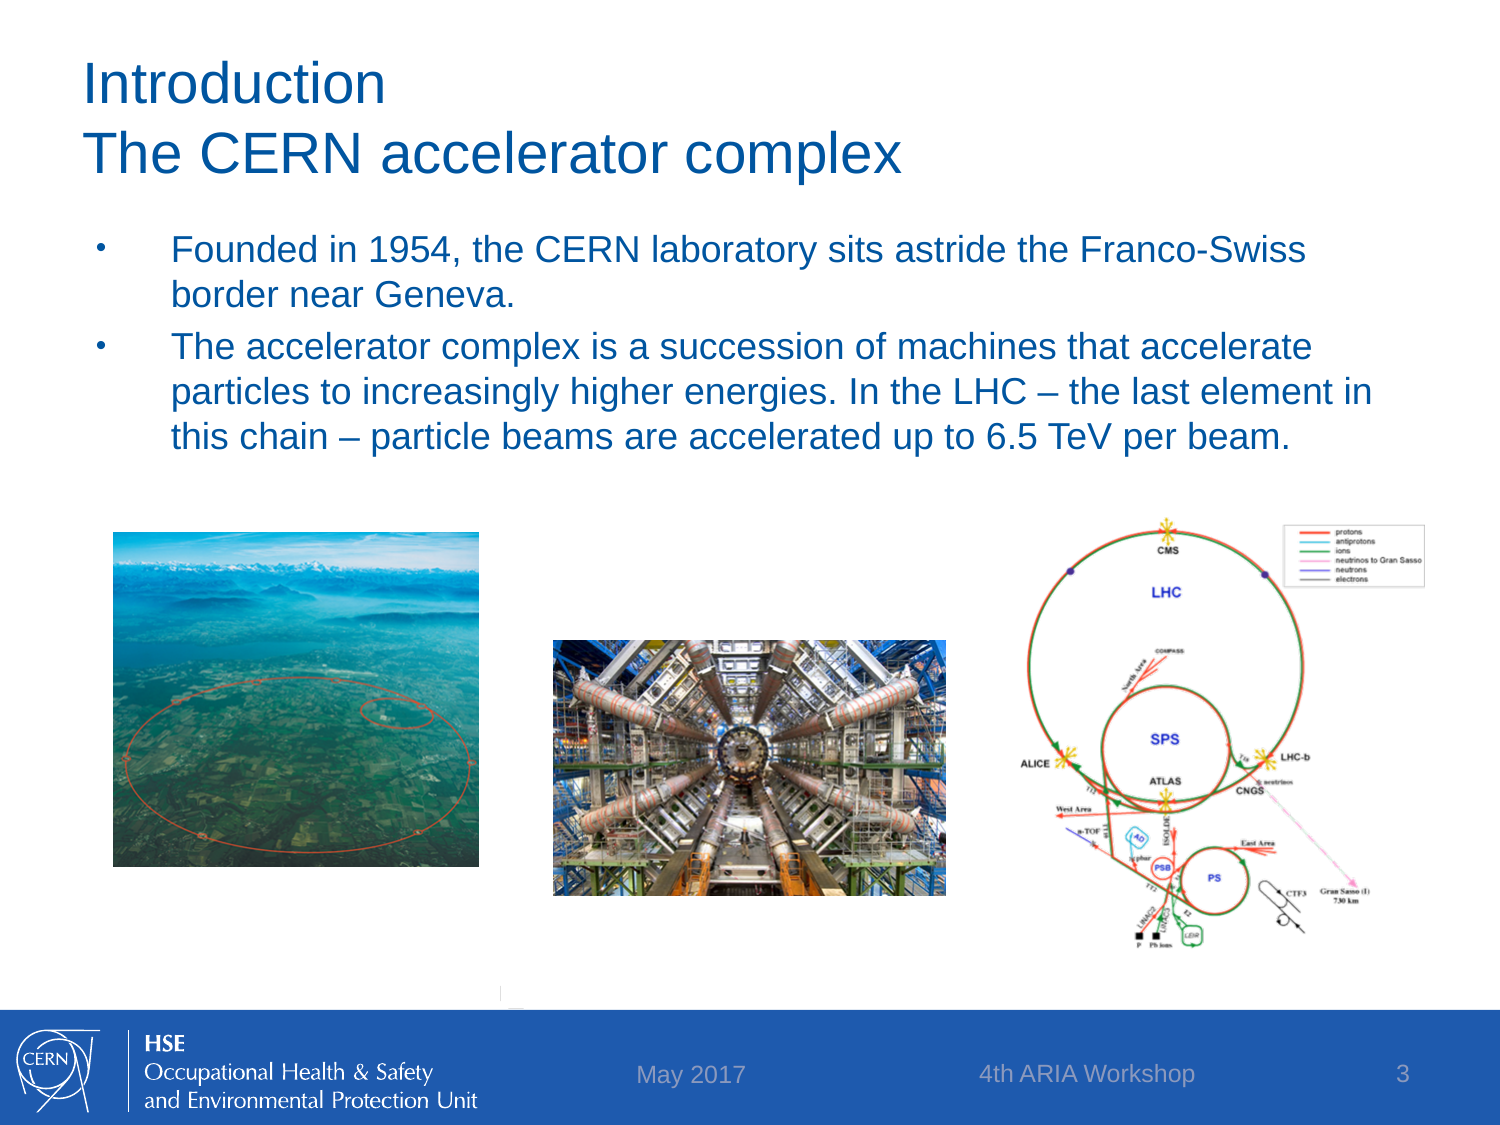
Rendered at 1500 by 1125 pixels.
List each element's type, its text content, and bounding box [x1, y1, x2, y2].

slide_number 3 [1342, 1042, 1425, 1103]
picture [113, 532, 480, 575]
footer 4th ARIA Workshop [850, 1042, 1326, 1103]
picture [113, 592, 480, 867]
list Founded in 1954, the CERN laboratory sits astride the Franco-Swiss border near Geneva. The accelerator complex is a succession of machines that accelerate particles to increasingly higher energies. In the LHC – the last element in this chain – particle beams are accelerated up to 6.5 TeV per beam. [75, 217, 1425, 984]
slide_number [621, 1043, 838, 1104]
picture [553, 640, 946, 897]
picture [1020, 517, 1425, 951]
title Introduction The CERN accelerator complex [75, 38, 1425, 193]
